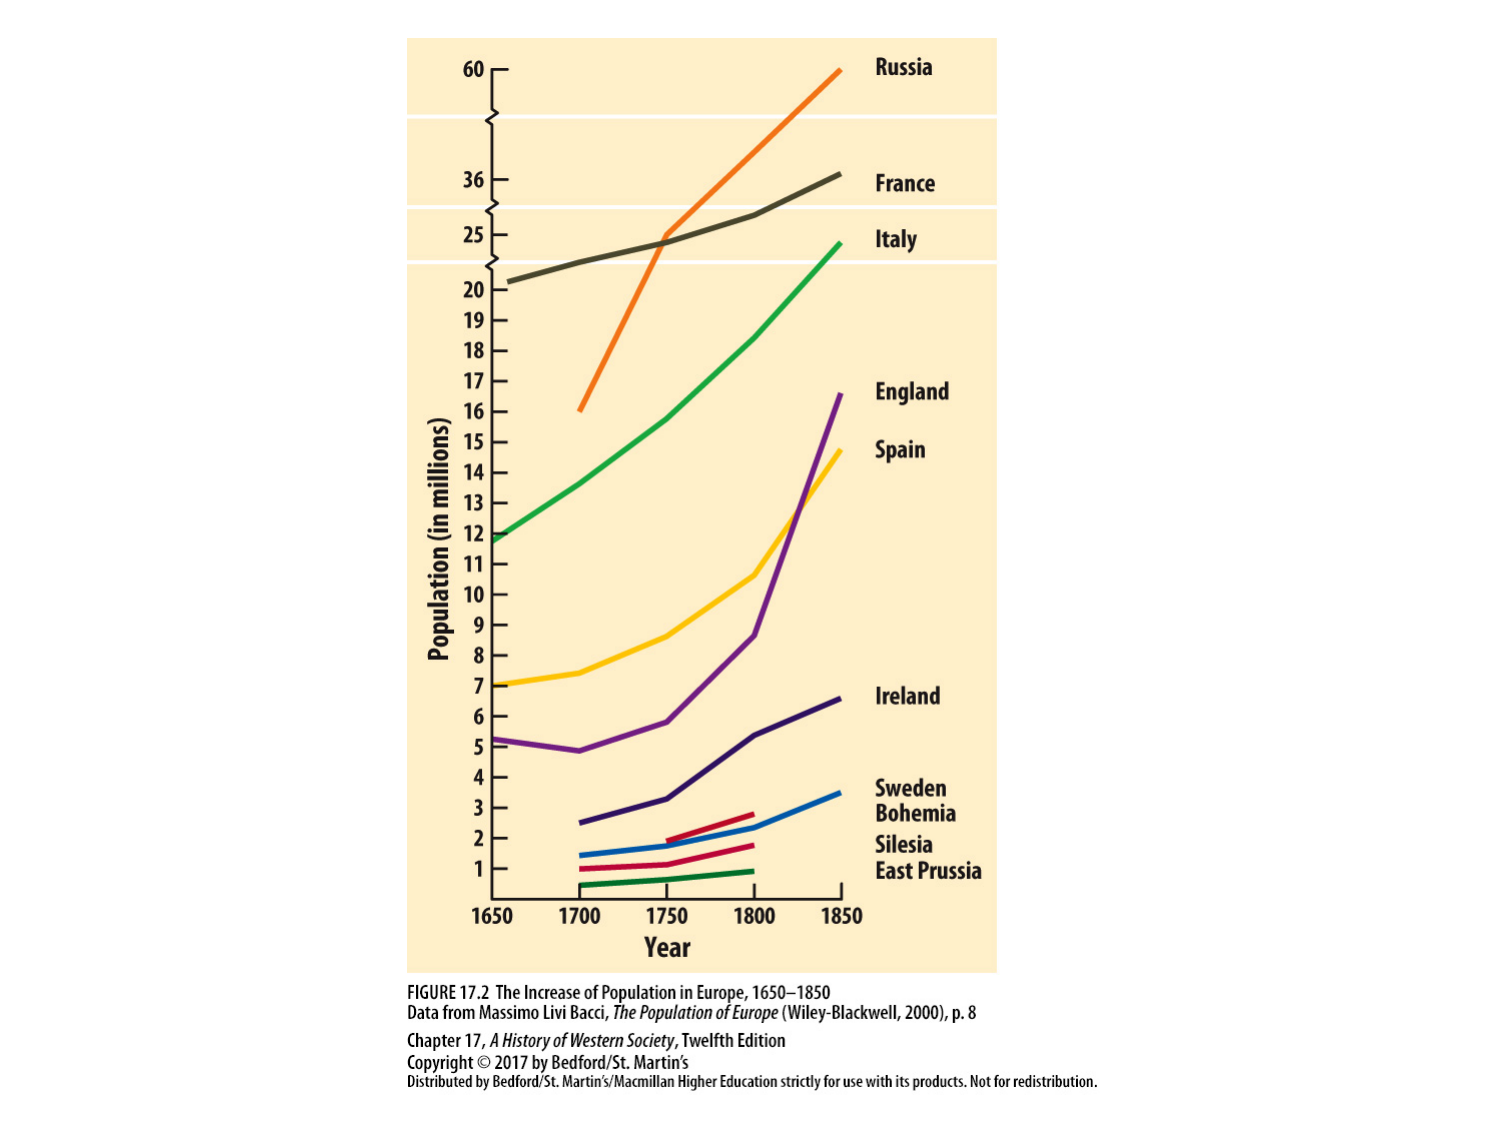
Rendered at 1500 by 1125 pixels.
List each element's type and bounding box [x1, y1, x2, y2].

picture [399, 30, 1101, 1095]
